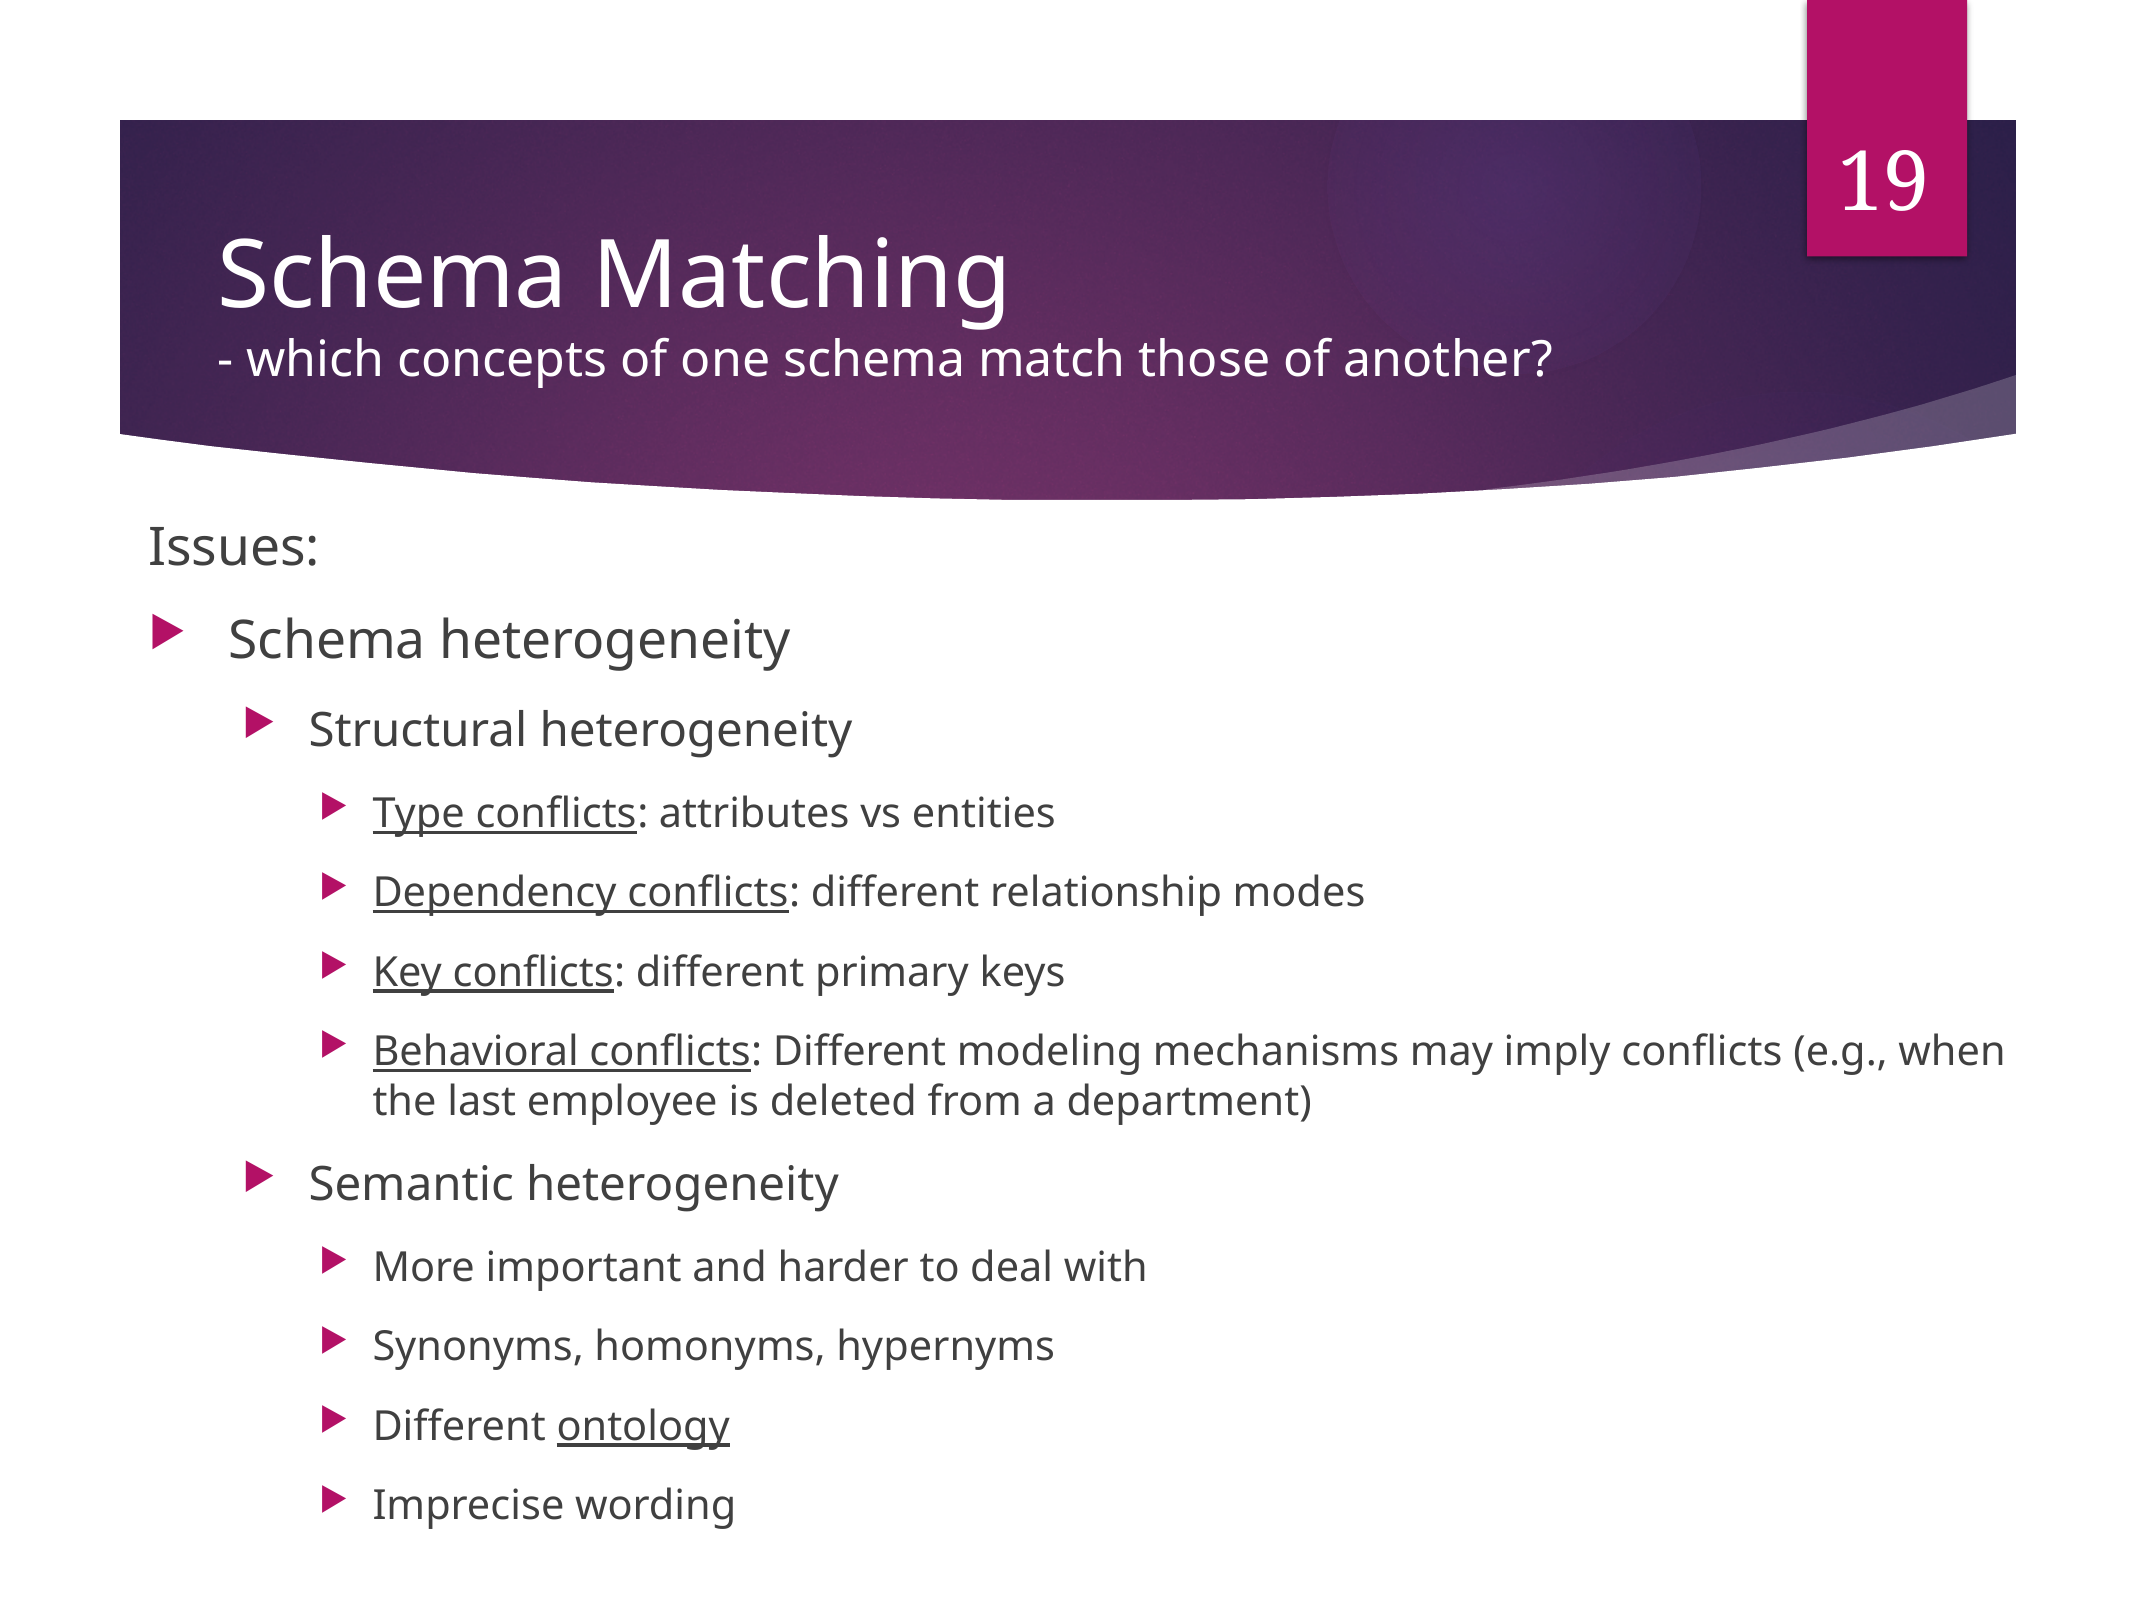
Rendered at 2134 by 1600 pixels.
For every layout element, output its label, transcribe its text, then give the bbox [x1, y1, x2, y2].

list Issues: Schema heterogeneity Structural heterogeneity Type conflicts: attributes vs entities Dependency conflicts: different relationship modes Key conflicts: different primary keys Behavioral conflicts: Different modeling mechanisms may imply conflicts (e.g., when the last employee is deleted from a department) Semantic heterogeneity More important and harder to deal with Synonyms, homonyms, hypernyms Different ontology Imprecise wording [133, 504, 2024, 1568]
slide_number 19 [1791, 68, 1976, 249]
title Schema Matching - which concepts of one schema match those of another? [202, 216, 1682, 382]
